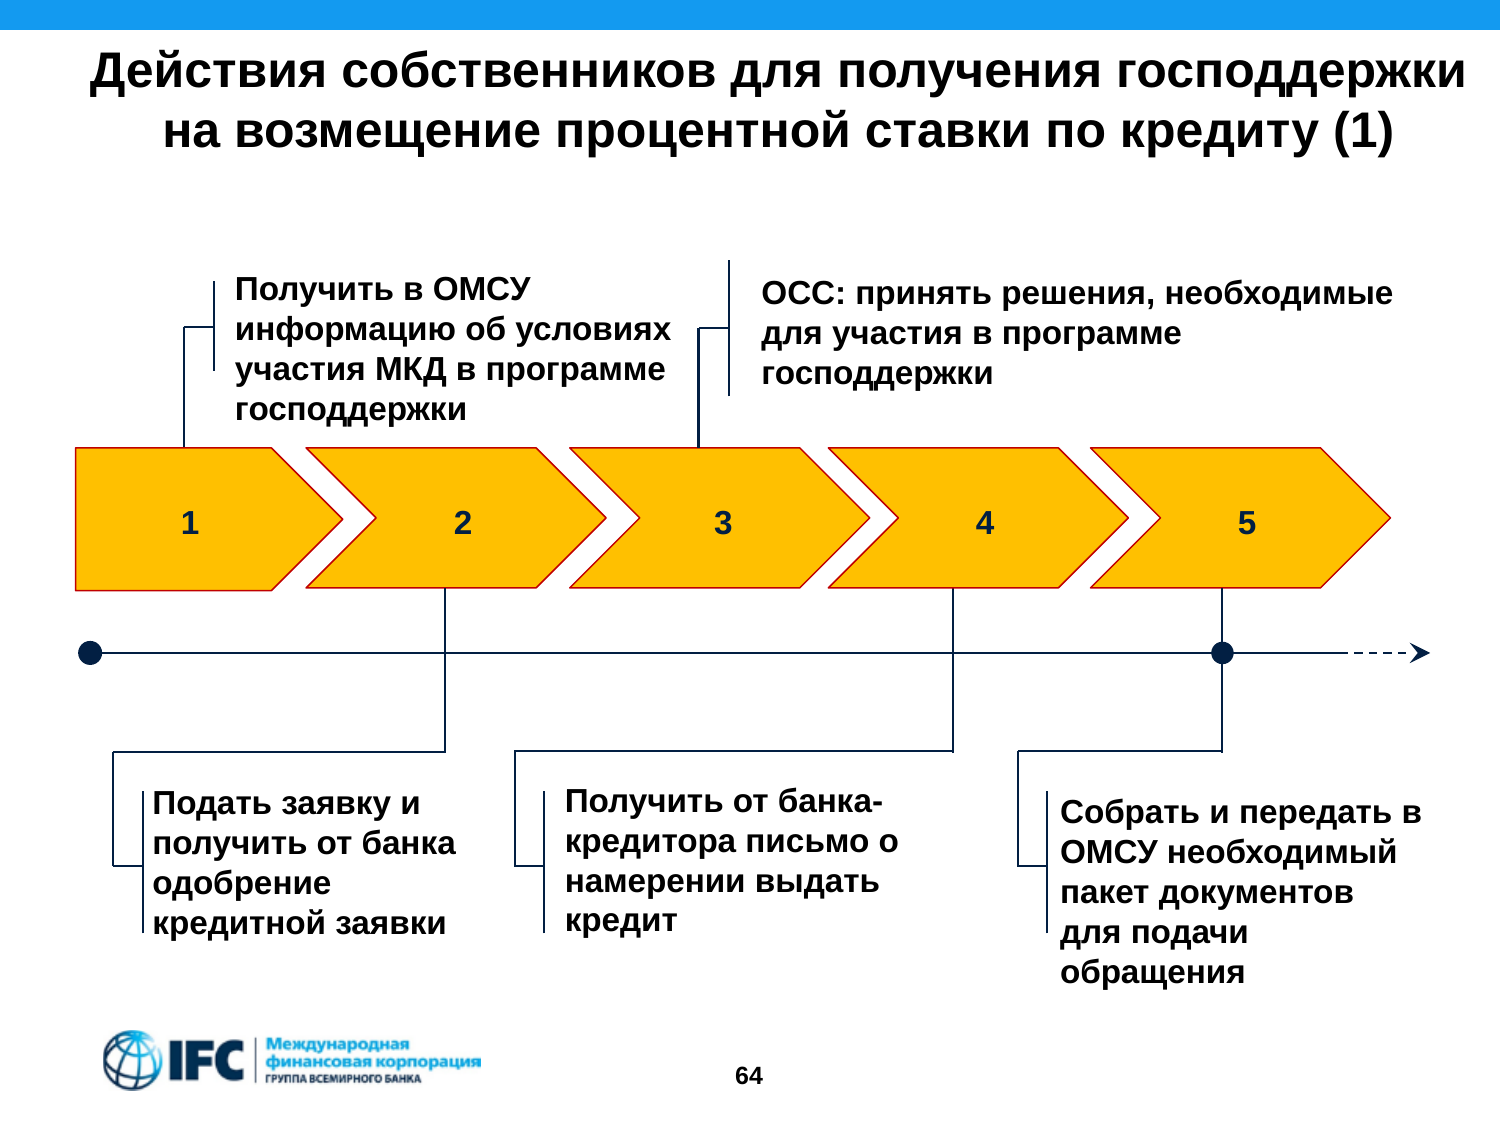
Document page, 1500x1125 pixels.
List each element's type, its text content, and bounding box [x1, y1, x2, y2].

text_box ОСС: принять решения, необходимые для участия в программе господдержки [746, 263, 1412, 399]
picture [103, 1030, 481, 1091]
text_box [828, 447, 1129, 588]
text_box 4 [946, 493, 1024, 549]
text_box [1090, 447, 1391, 588]
text_box [1211, 643, 1217, 652]
text_box 1 [151, 493, 229, 549]
text_box Получить от банка-кредитора письмо о намерении выдать кредит [549, 771, 1016, 947]
text_box Действия собственников для получения господдержки на возмещение процентной ставки по кредиту (1) [43, 29, 1500, 165]
text_box 2 [424, 493, 502, 549]
text_box 3 [685, 493, 762, 549]
text_box [1226, 642, 1234, 652]
text_box [78, 641, 102, 665]
text_box [75, 447, 343, 591]
text_box Получить в ОМСУ информацию об условиях участия МКД в программе господдержки [220, 260, 711, 435]
text_box [569, 447, 870, 588]
text_box 5 [1208, 493, 1286, 549]
text_box Собрать и передать в ОМСУ необходимый пакет документов для подачи обращения [1045, 782, 1450, 998]
text_box [306, 447, 607, 588]
text_box Подать заявку и получить от банка одобрение кредитной заявки [137, 773, 500, 949]
